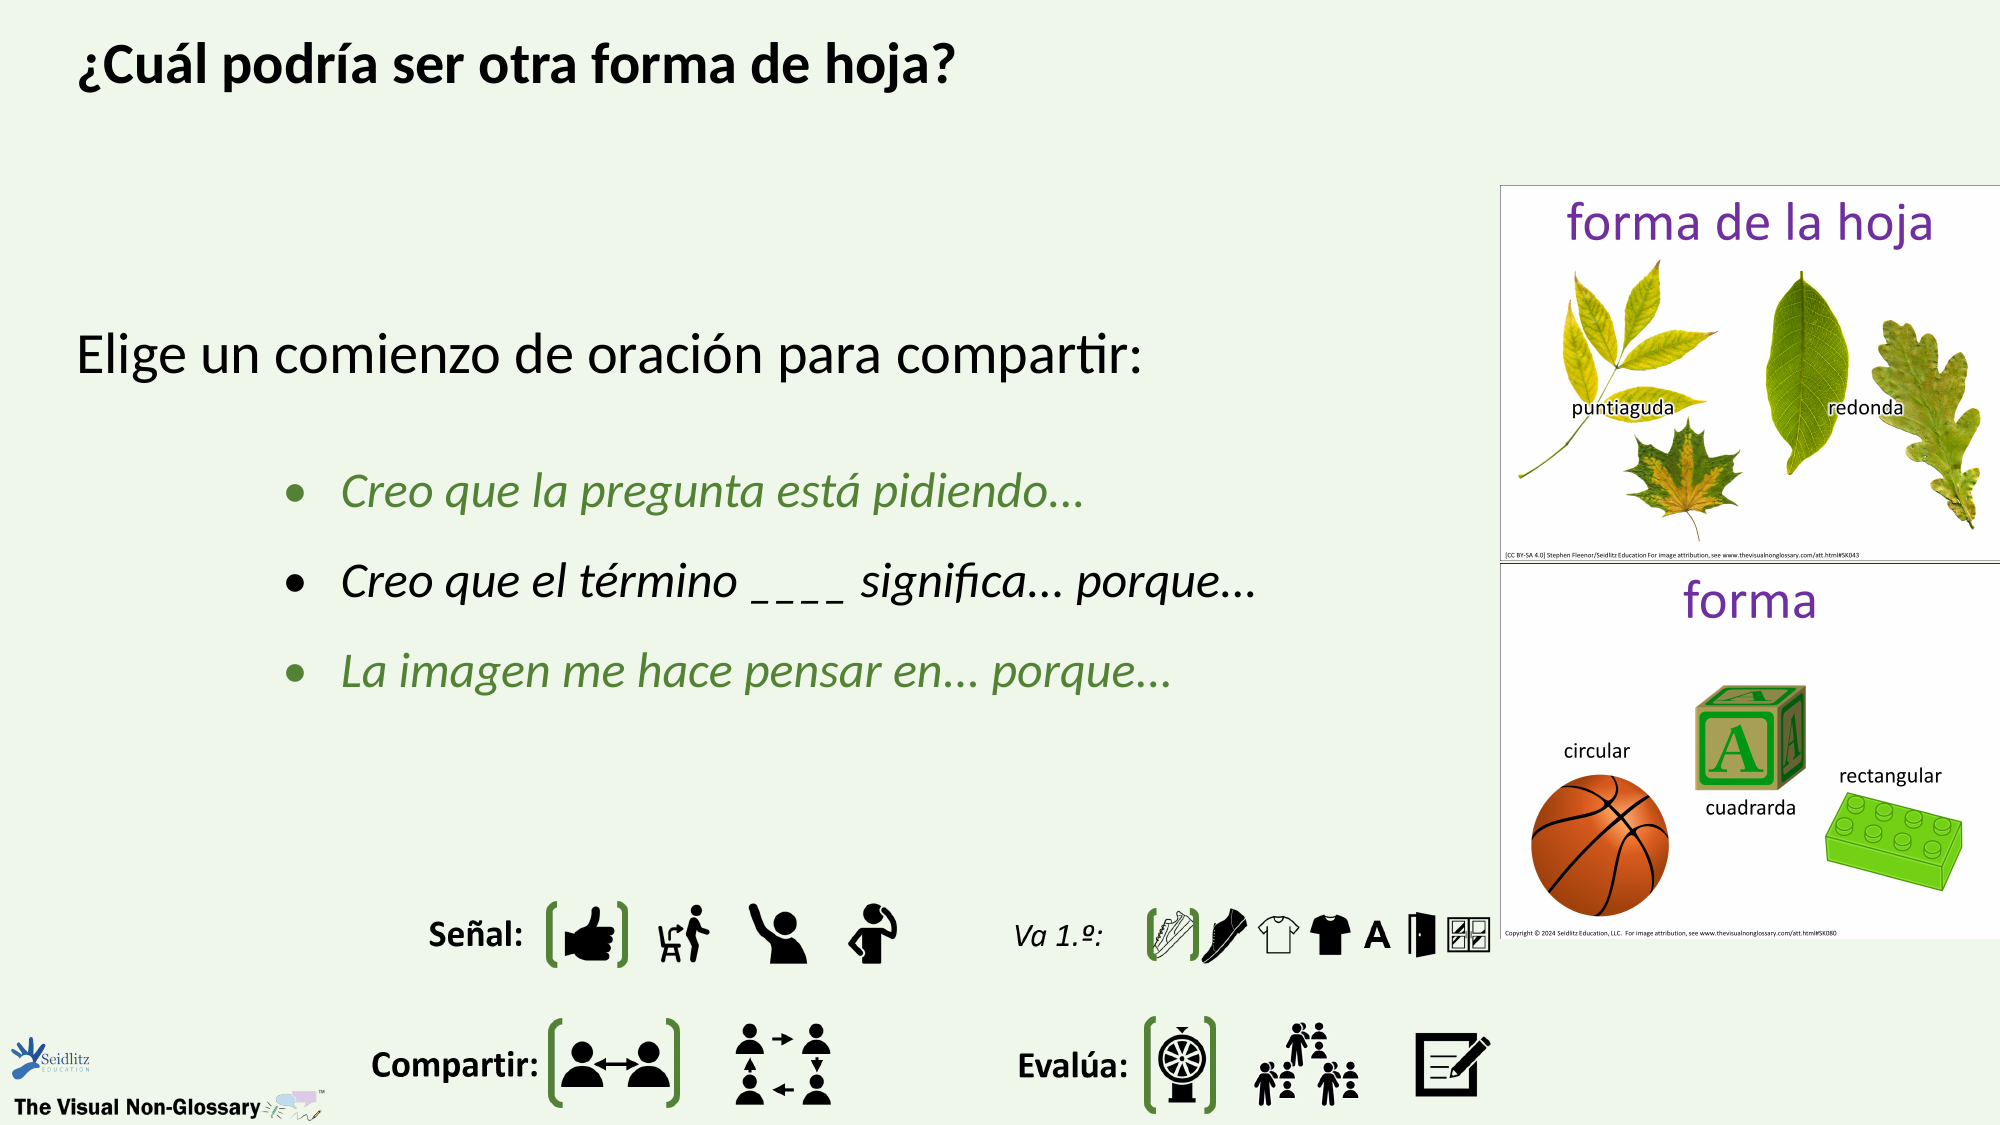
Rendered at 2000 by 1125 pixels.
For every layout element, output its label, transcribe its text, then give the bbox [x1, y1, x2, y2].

picture [1499, 185, 2000, 562]
picture [347, 899, 1491, 1114]
text_box ¿Cuál podría ser otra forma de hoja? [61, 18, 1479, 103]
text_box • Creo que la pregunta está pidiendo... • Creo que el término ____ significa... porque... • La imagen me hace pensar en... porque... [267, 374, 1274, 705]
text_box Elige un comienzo de oración para compartir: [61, 307, 1479, 393]
picture [0, 1034, 328, 1125]
picture [1499, 563, 2000, 940]
